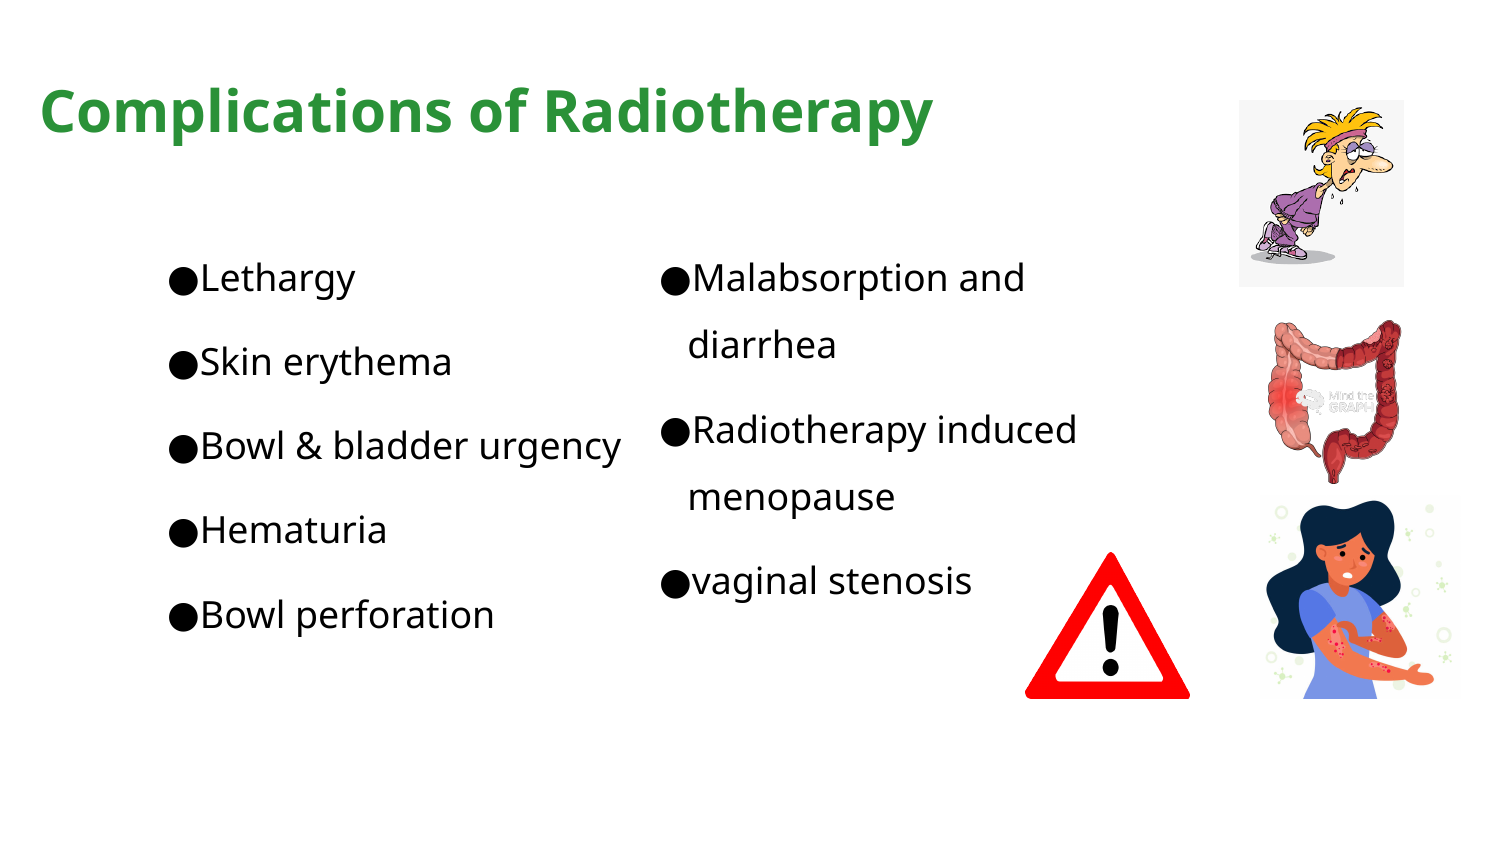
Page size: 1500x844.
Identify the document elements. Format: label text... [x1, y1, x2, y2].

picture [1239, 100, 1404, 287]
list Lethargy Skin erythema Bowl & bladder urgency Hematuria Bowl perforation [154, 225, 793, 762]
title Complications of Radiotherapy [28, 32, 1322, 196]
list Malabsorption and diarrhea Radiotherapy induced menopause vaginal stenosis [646, 225, 1190, 710]
picture [1025, 552, 1190, 700]
picture [1239, 320, 1431, 485]
picture [1260, 494, 1461, 700]
